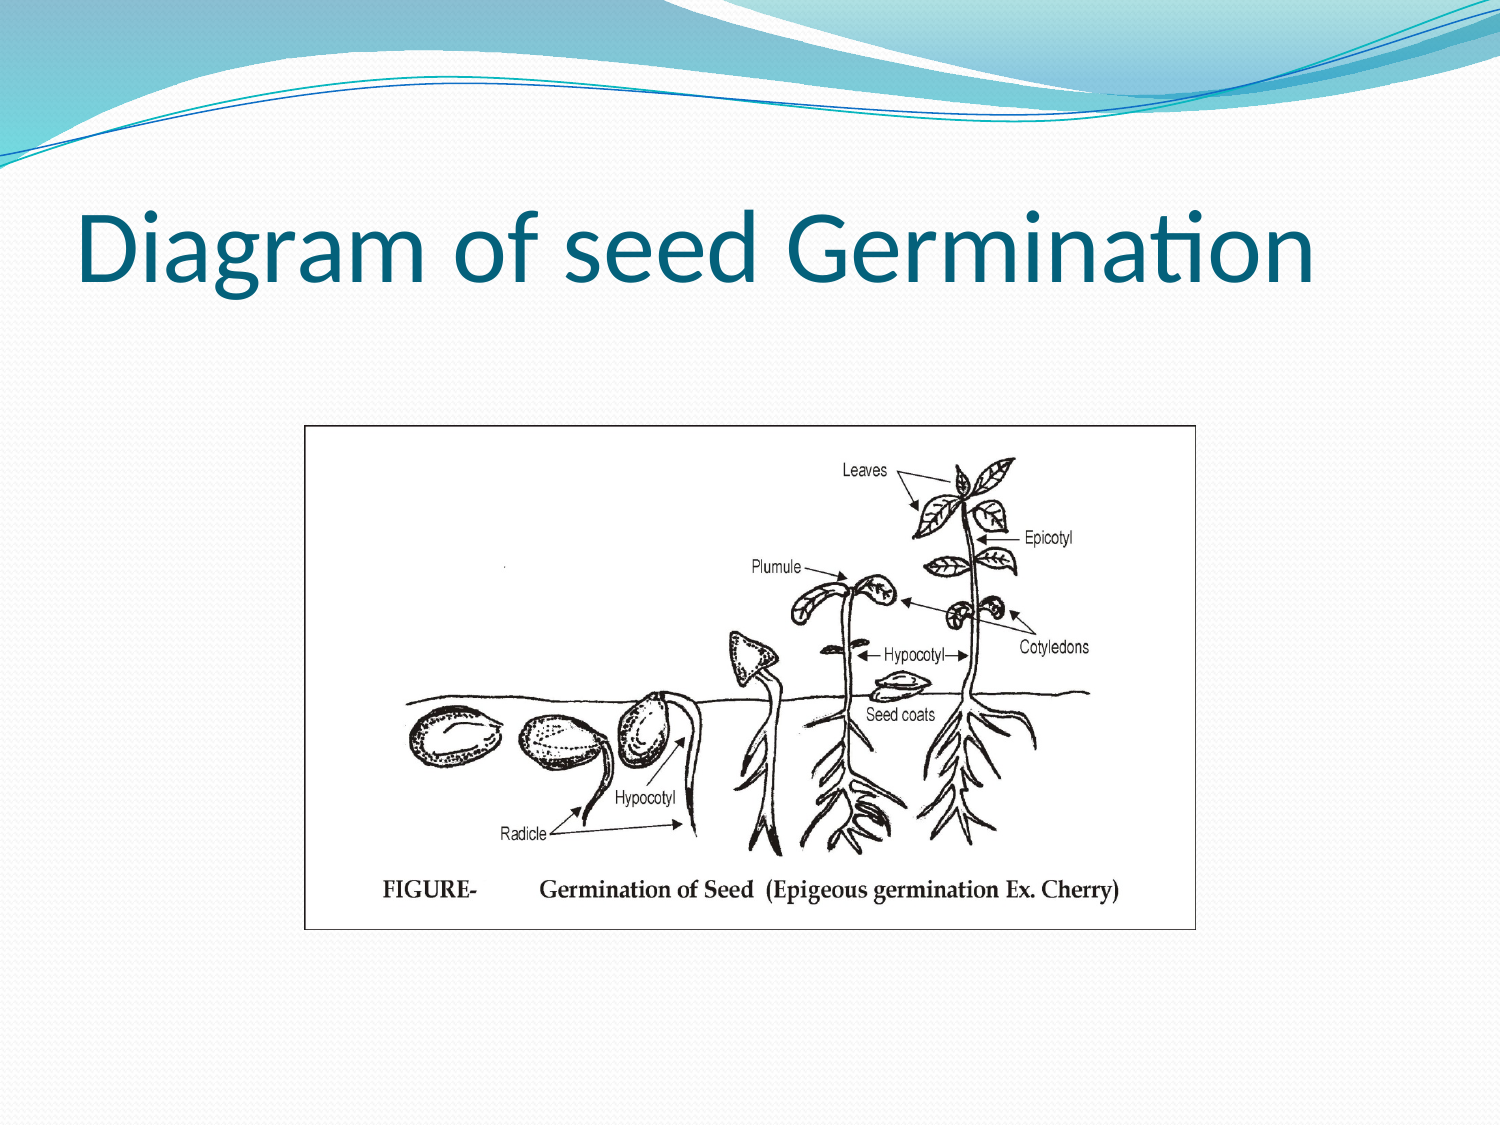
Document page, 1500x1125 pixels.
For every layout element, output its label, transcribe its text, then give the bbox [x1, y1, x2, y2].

title Diagram of seed Germination [75, 115, 1425, 303]
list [304, 425, 1196, 930]
